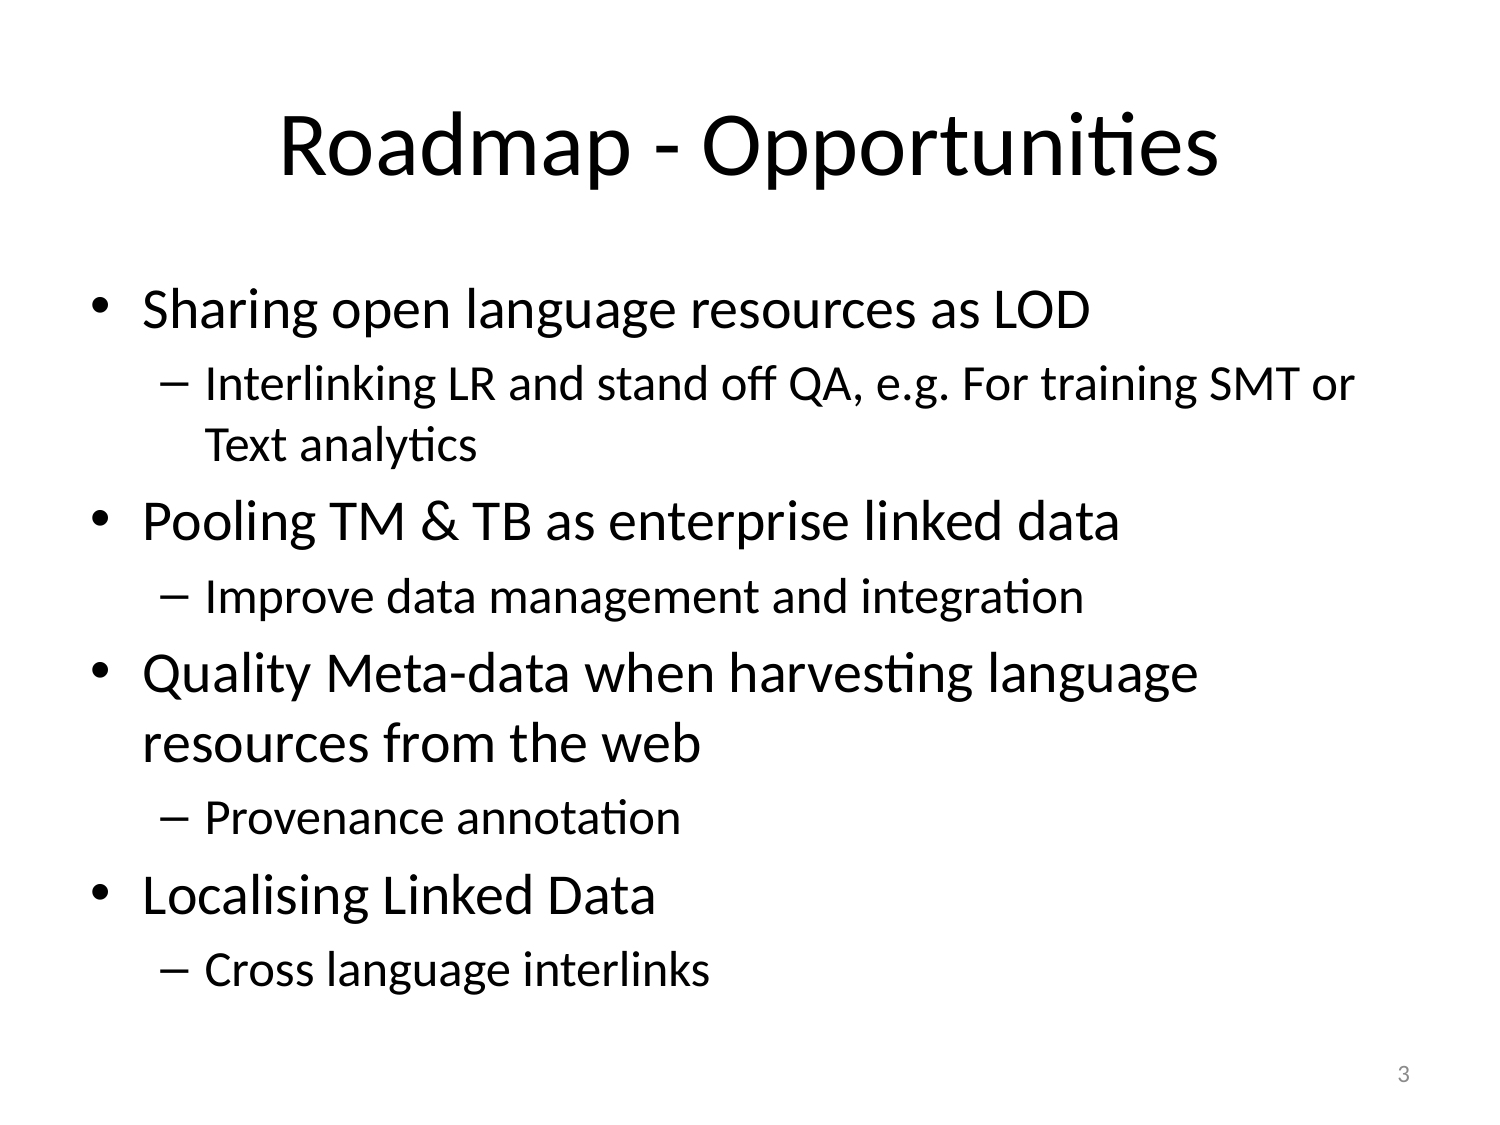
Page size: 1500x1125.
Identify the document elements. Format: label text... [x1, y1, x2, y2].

title Roadmap - Opportunities [75, 45, 1425, 233]
slide_number 3 [1074, 1042, 1425, 1103]
list Sharing open language resources as LOD Interlinking LR and stand off QA, e.g. For training SMT or Text analytics Pooling TM & TB as enterprise linked data Improve data management and integration Quality Meta-data when harvesting language resources from the web Provenance annotation Localising Linked Data Cross language interlinks [75, 262, 1425, 1005]
